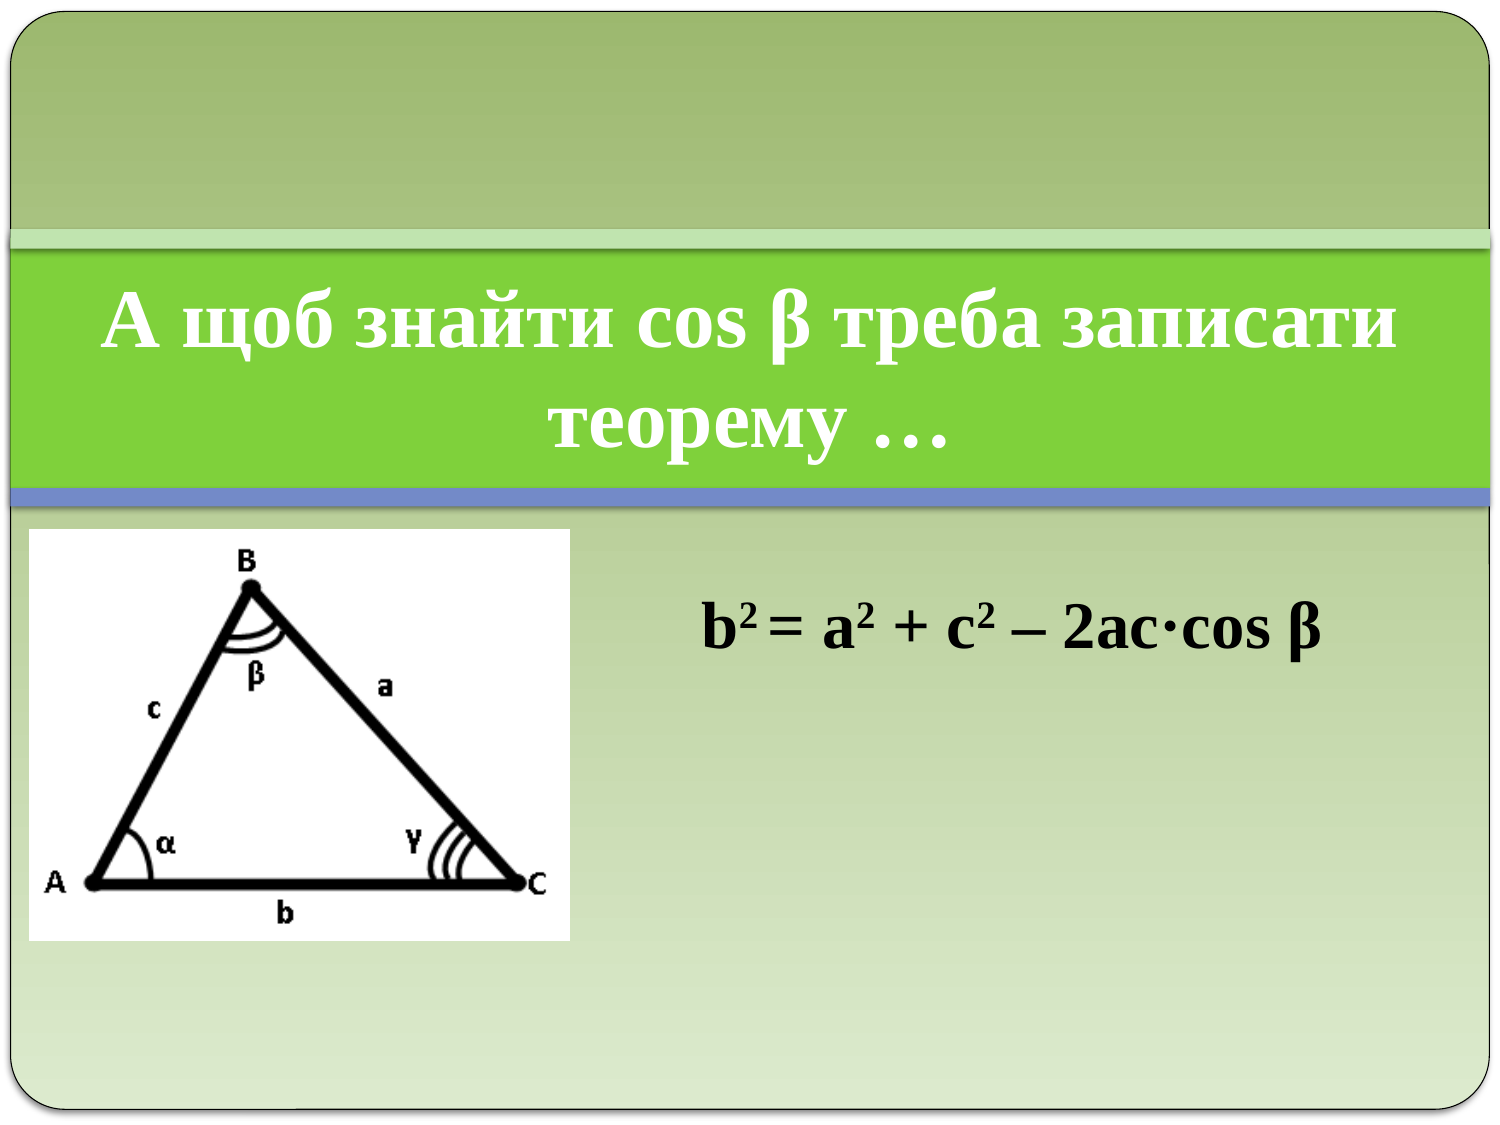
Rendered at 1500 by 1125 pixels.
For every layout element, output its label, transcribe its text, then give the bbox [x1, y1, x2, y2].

picture [29, 529, 570, 941]
subtitle b2 = а2 + с2 – 2ас·сos β [574, 574, 1456, 707]
title А щоб знайти сos β треба записати теорему … [17, 246, 1483, 489]
